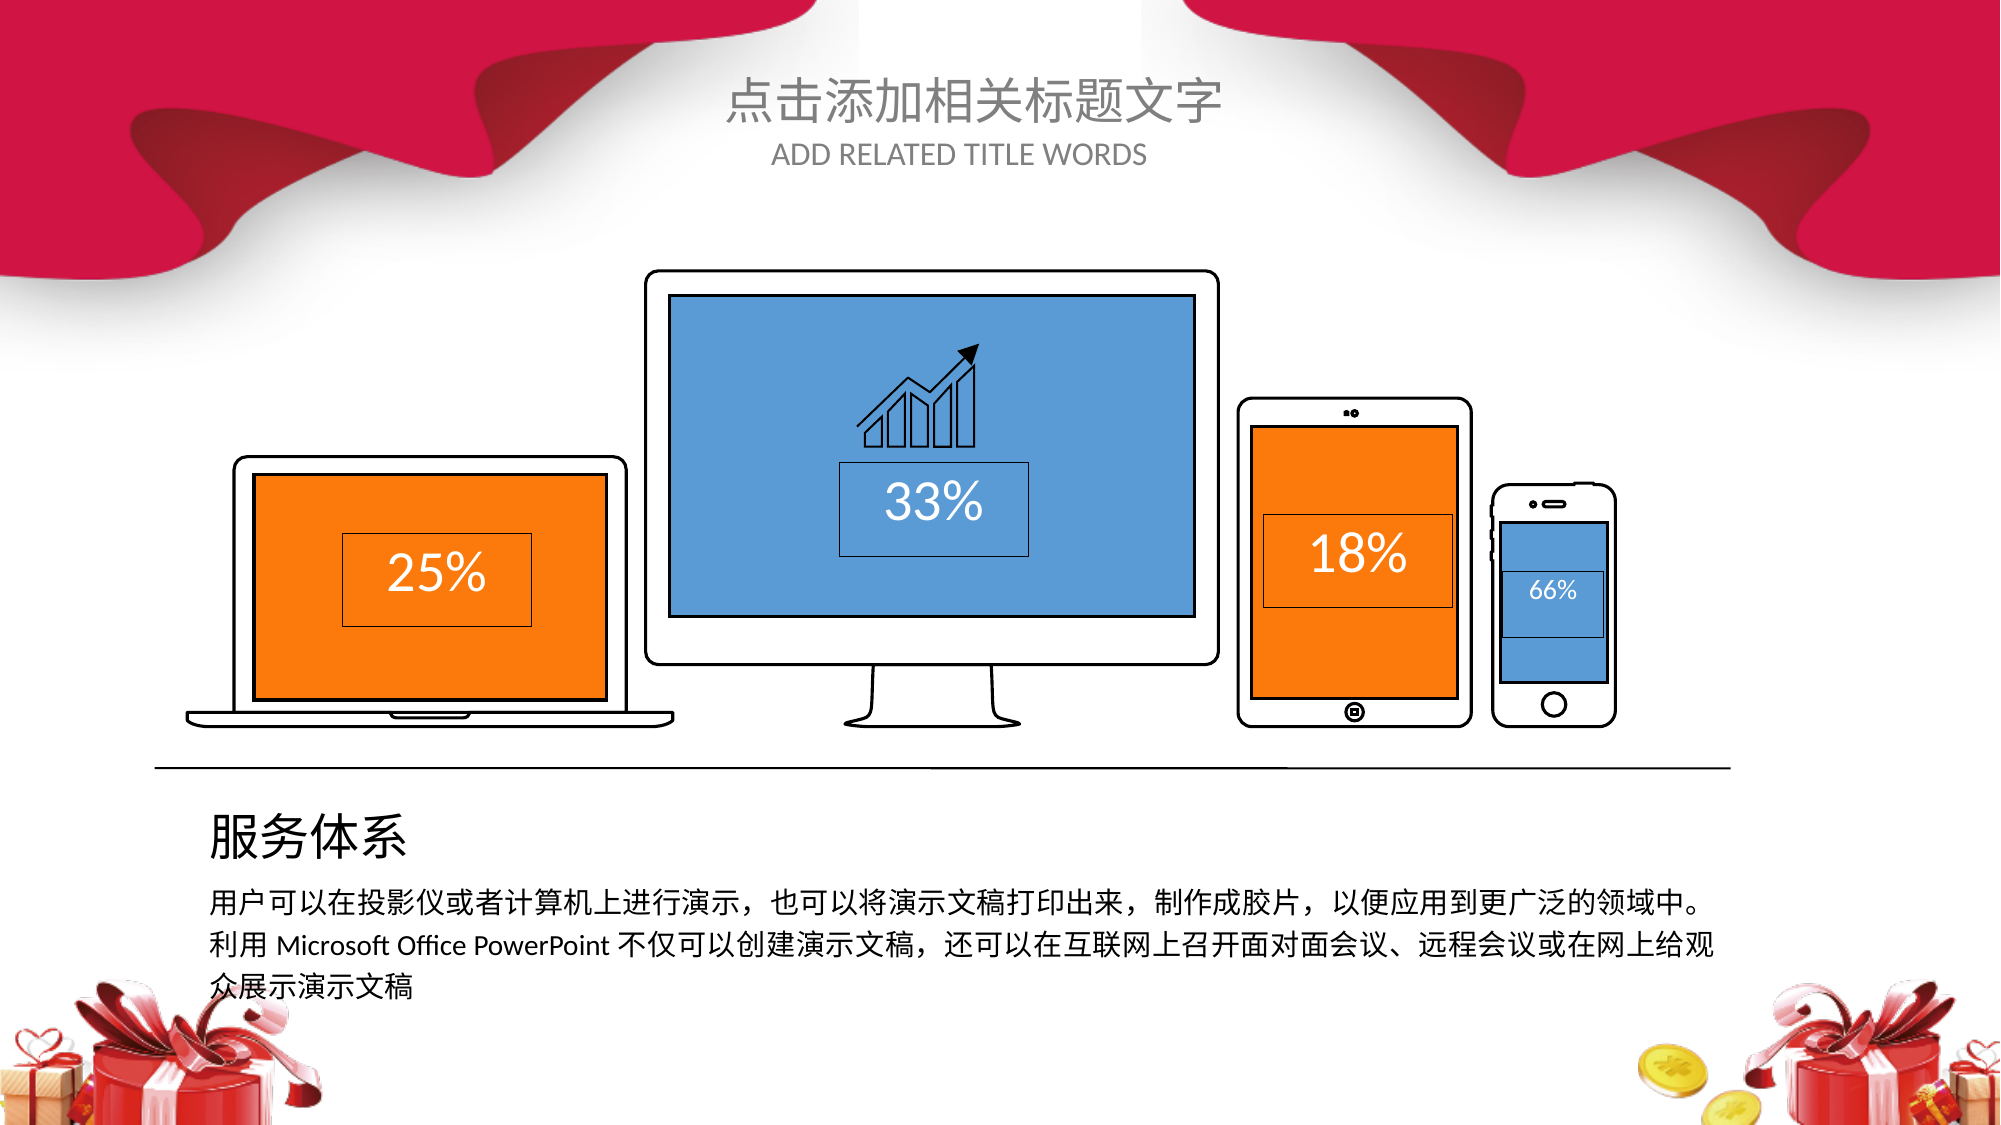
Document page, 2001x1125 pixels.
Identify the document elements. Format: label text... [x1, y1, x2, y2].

picture [1141, 0, 2000, 374]
text_box 用户可以在投影仪或者计算机上进行演示，也可以将演示文稿打印出来，制作成胶片，以便应用到更广泛的领域中。利用Microsoft Office PowerPoint不仅可以创建演示文稿，还可以在互联网上召开面对面会议、远程会议或在网上给观众展示演示文稿 [194, 870, 1731, 1011]
text_box 服务体系 [194, 785, 1195, 873]
picture [1638, 979, 2000, 1125]
picture [0, 979, 323, 1125]
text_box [154, 270, 1731, 769]
picture [0, 0, 859, 374]
